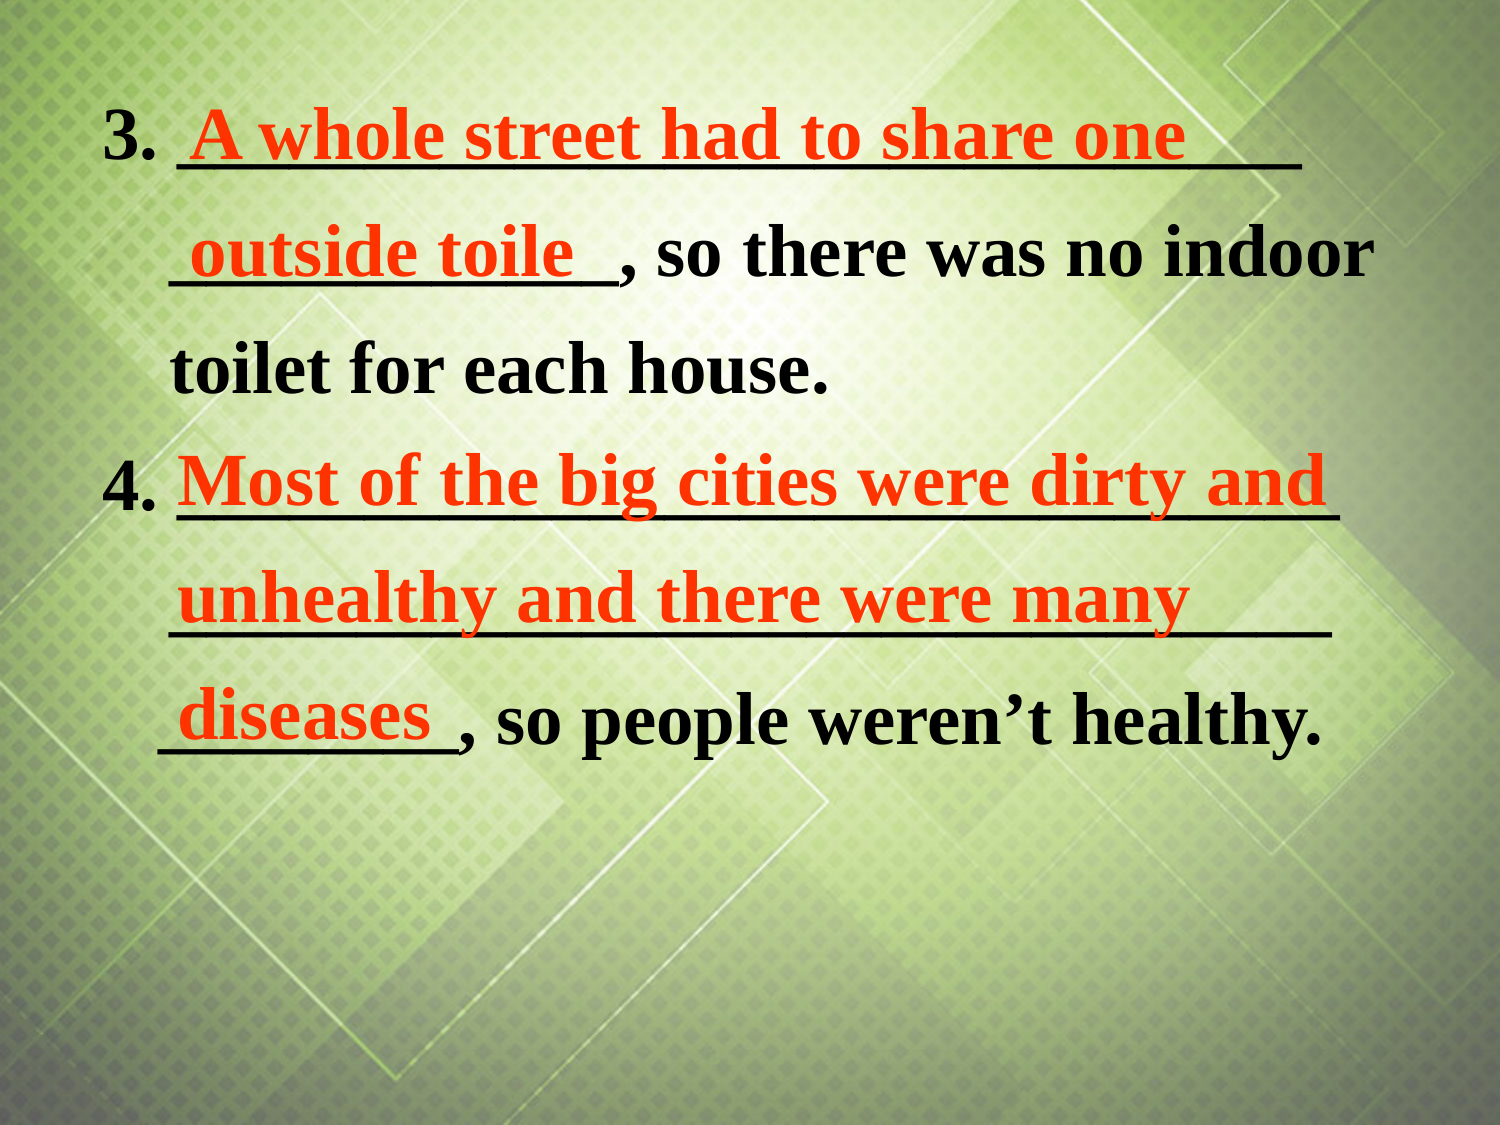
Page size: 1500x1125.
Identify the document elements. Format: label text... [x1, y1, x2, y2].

text_box A whole street had to share one outside toile [174, 49, 1375, 299]
text_box 3. ______________________________ ____________, so there was no indoor toilet for each house. 4. _______________________________ _______________________________ ________, so people weren’t healthy. [87, 49, 1400, 767]
picture [0, 0, 1500, 1125]
text_box Most of the big cities were dirty and unhealthy and there were many diseases [162, 395, 1388, 762]
